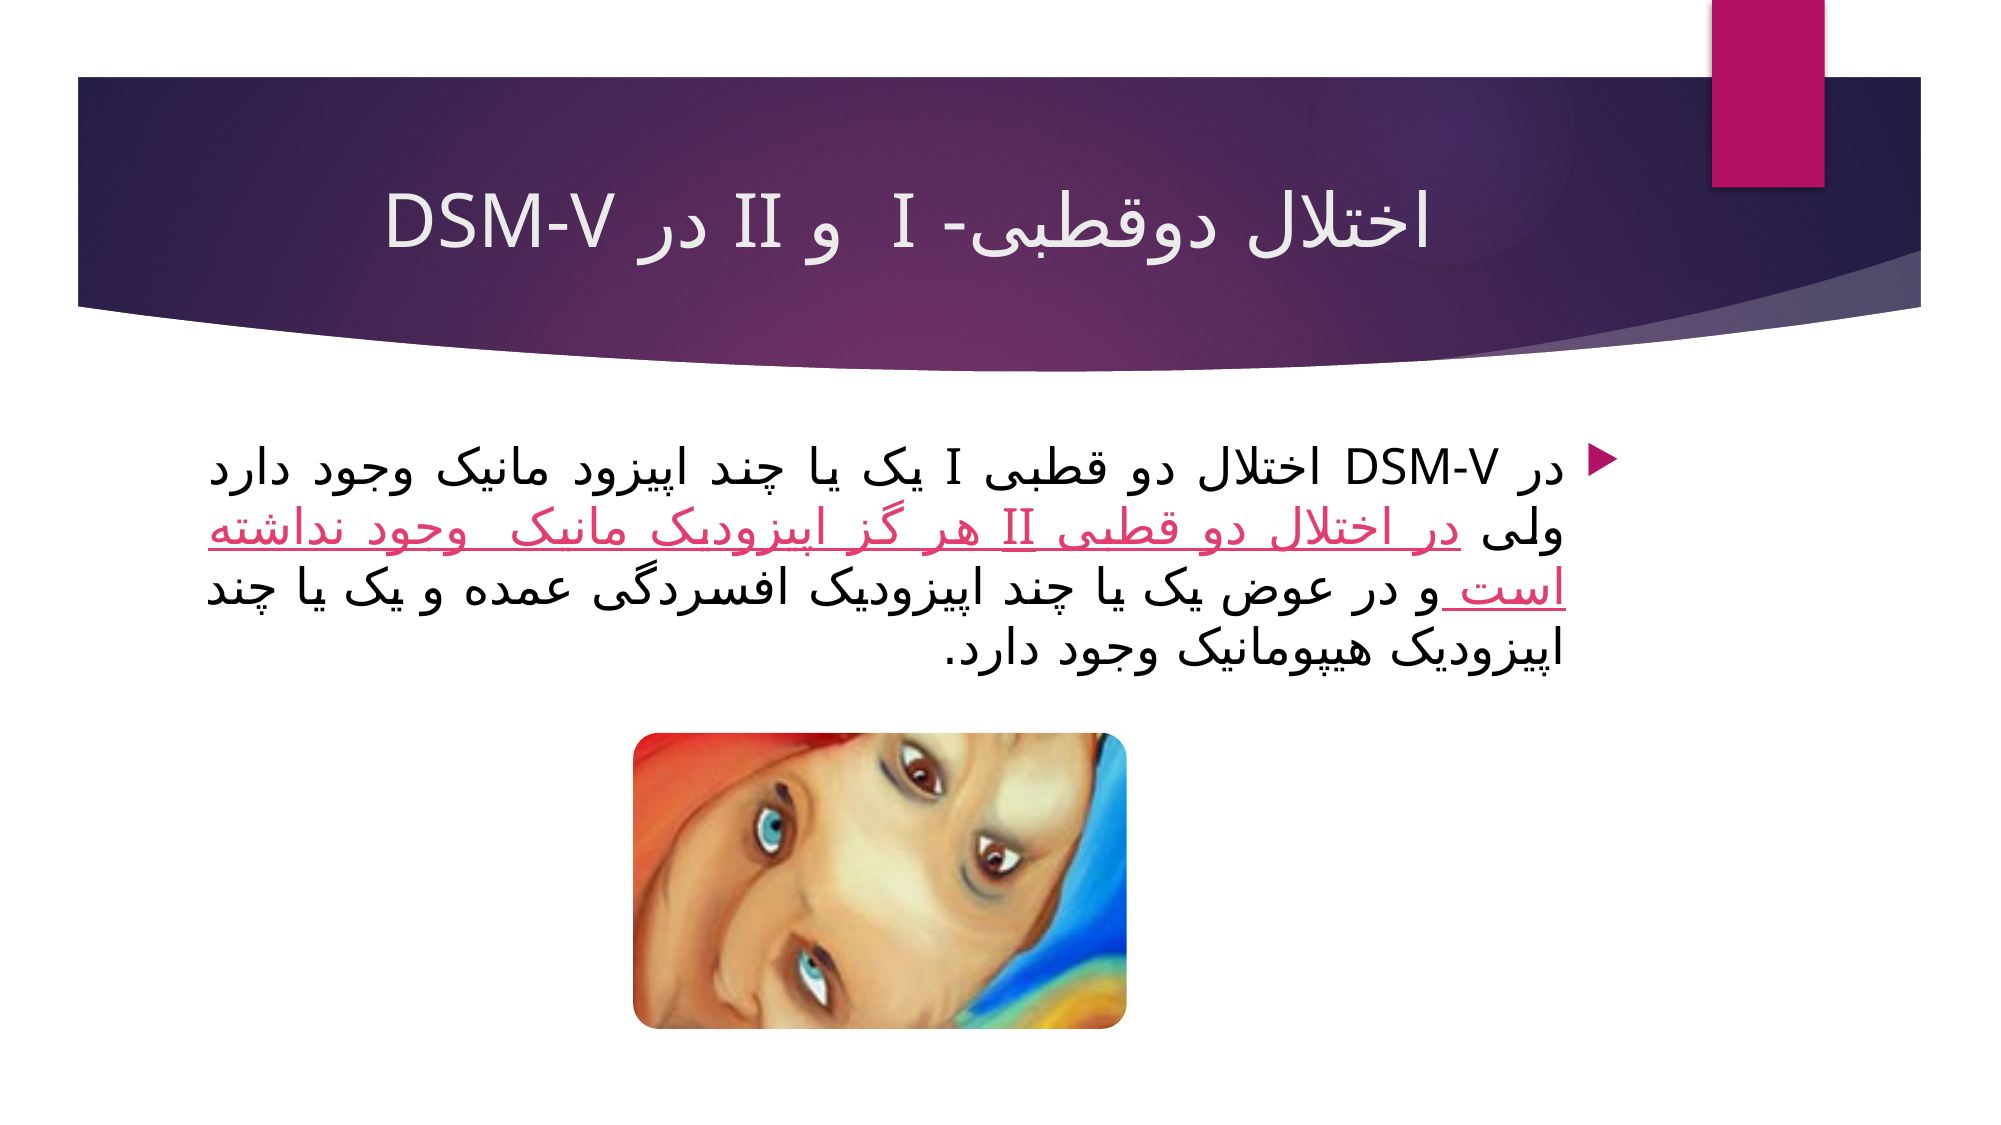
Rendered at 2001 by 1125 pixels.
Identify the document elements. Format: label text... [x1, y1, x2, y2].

list در DSM-V اختلال دو قطبی I یک یا چند اپیزود مانیک وجود دارد ولی در اختلال دو قطبی II هر گز اپیزودیک مانیک وجود نداشته است و در عوض یک یا چند اپیزودیک افسردگی عمده و یک یا چند اپیزودیک هیپومانیک وجود دارد. [189, 427, 1638, 988]
title اختلال دوقطبی- I و II در DSM-V [189, 159, 1627, 276]
picture [632, 732, 1127, 1030]
